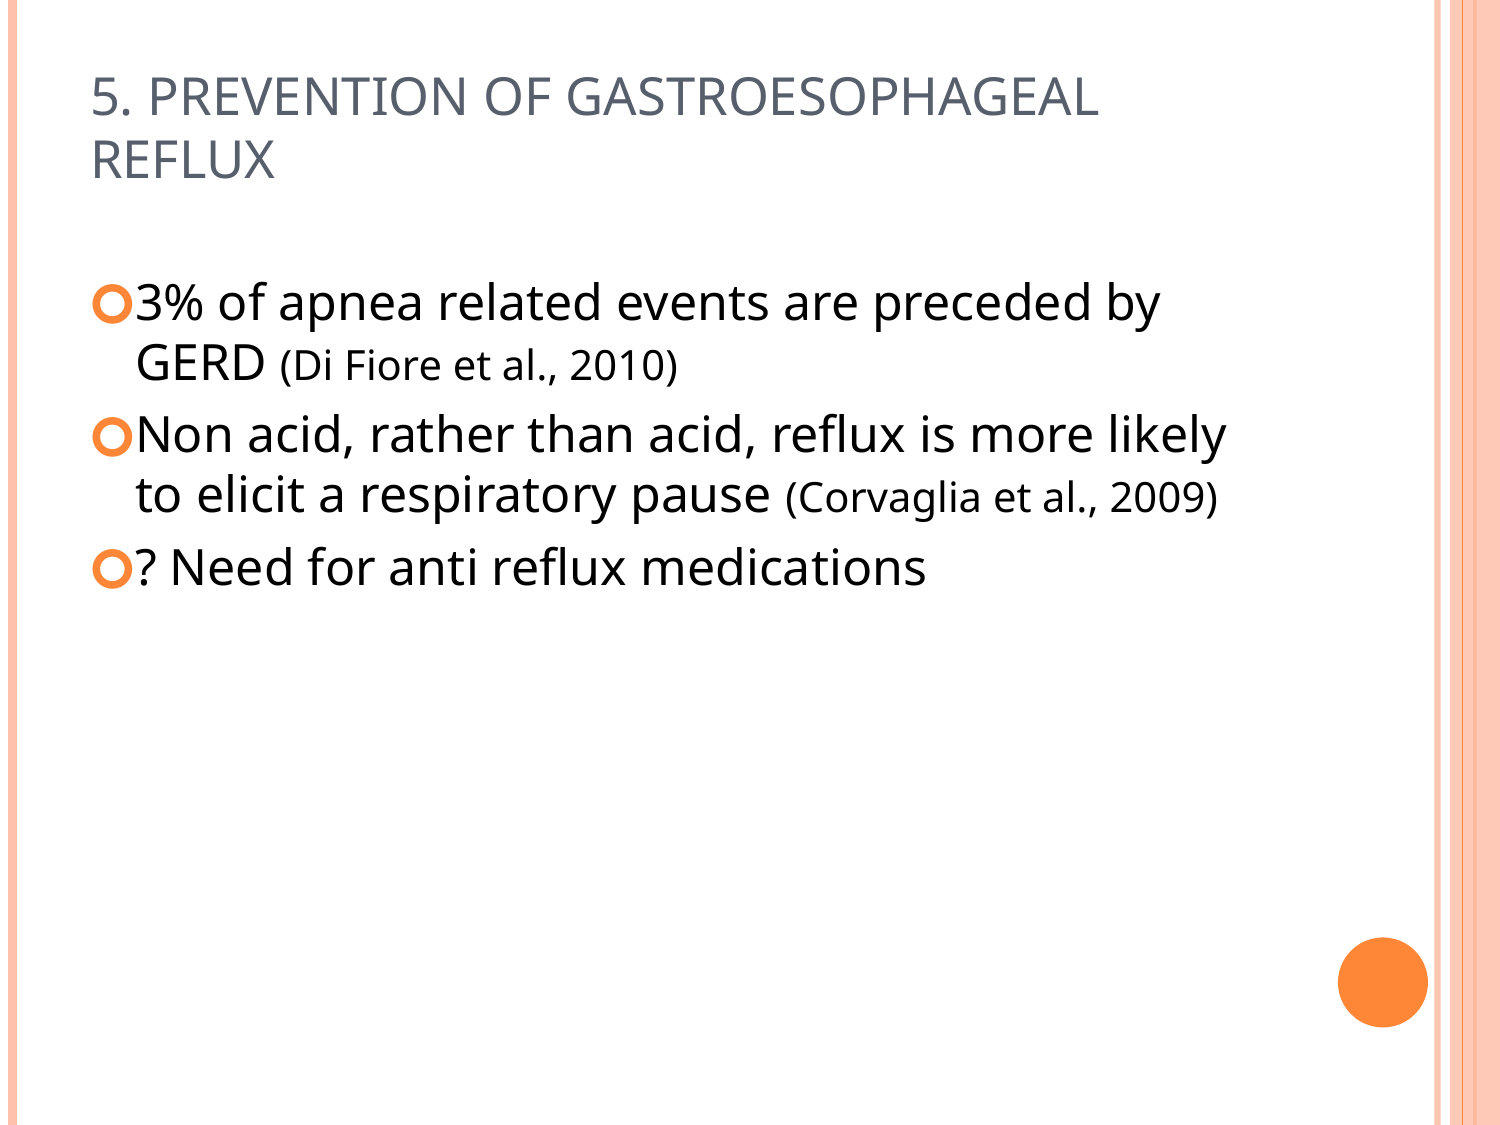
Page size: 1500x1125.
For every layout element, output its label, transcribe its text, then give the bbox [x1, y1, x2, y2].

title 5. Prevention of gastroesophageal reflux [75, 45, 1300, 197]
list 3% of apnea related events are preceded by GERD (Di Fiore et al., 2010) Non acid, rather than acid, reflux is more likely to elicit a respiratory pause (Corvaglia et al., 2009) ? Need for anti reflux medications [75, 262, 1300, 1062]
